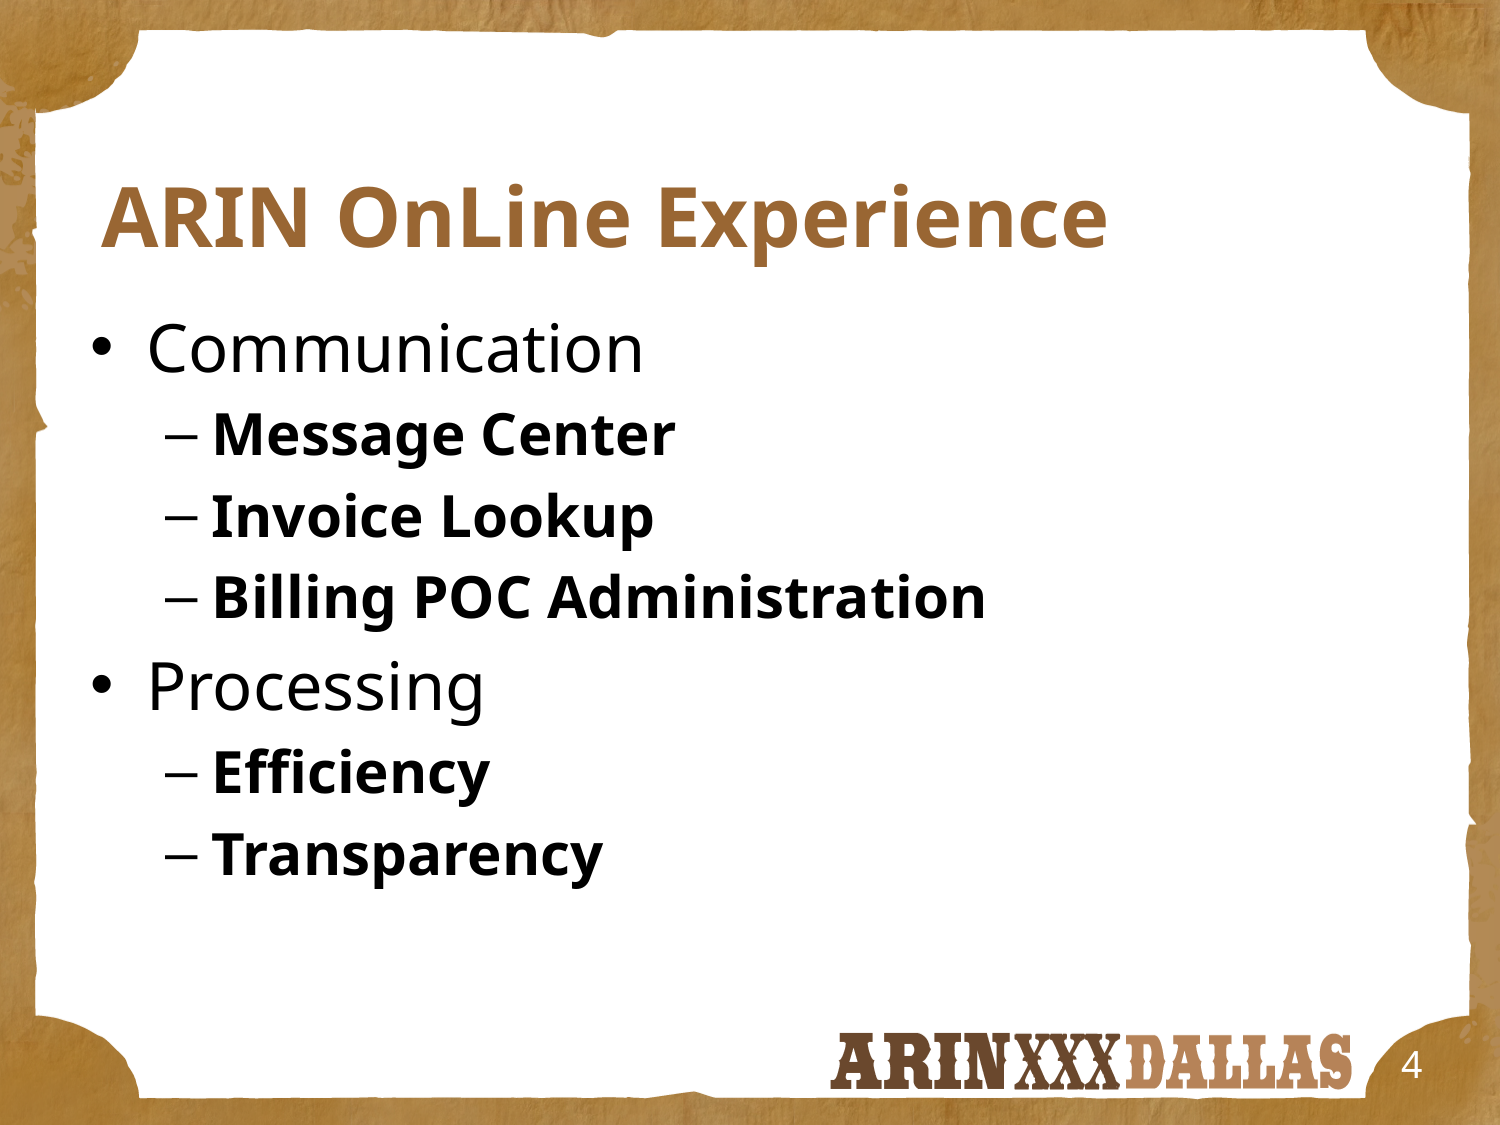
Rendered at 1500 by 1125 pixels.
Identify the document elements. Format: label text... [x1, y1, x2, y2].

list Communication Message Center Invoice Lookup Billing POC Administration Processing Efficiency Transparency [75, 297, 1425, 994]
title ARIN OnLine Experience [86, 94, 1480, 335]
picture [0, 0, 1500, 1125]
slide_number 4 [1386, 1033, 1500, 1094]
